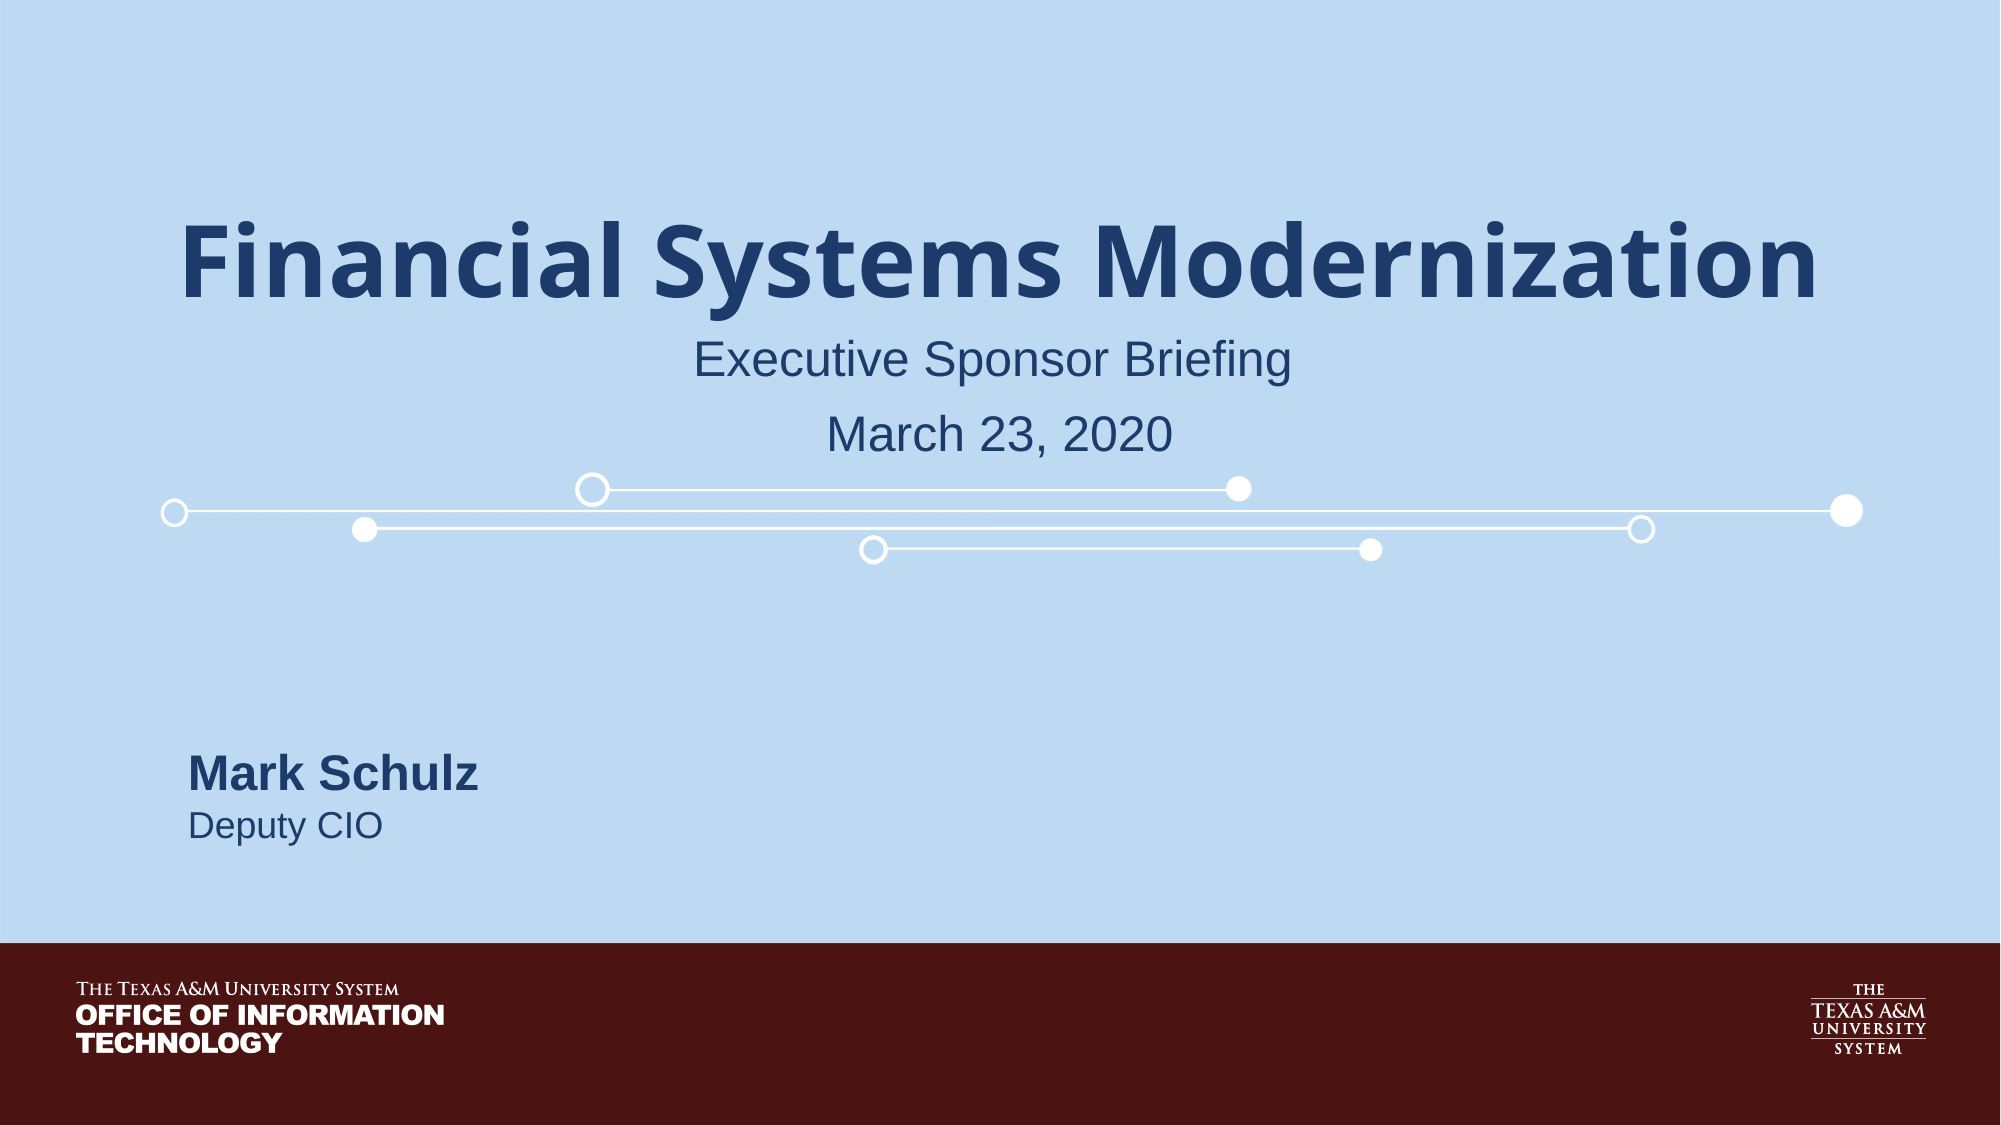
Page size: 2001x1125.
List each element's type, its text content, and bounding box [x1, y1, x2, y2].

picture [0, 0, 2001, 1125]
subtitle Executive Sponsor Briefing March 23, 2020 [249, 344, 1750, 470]
title Financial Systems Modernization [0, 186, 2000, 327]
list Mark Schulz [172, 740, 1023, 798]
list Deputy CIO [172, 798, 1037, 856]
